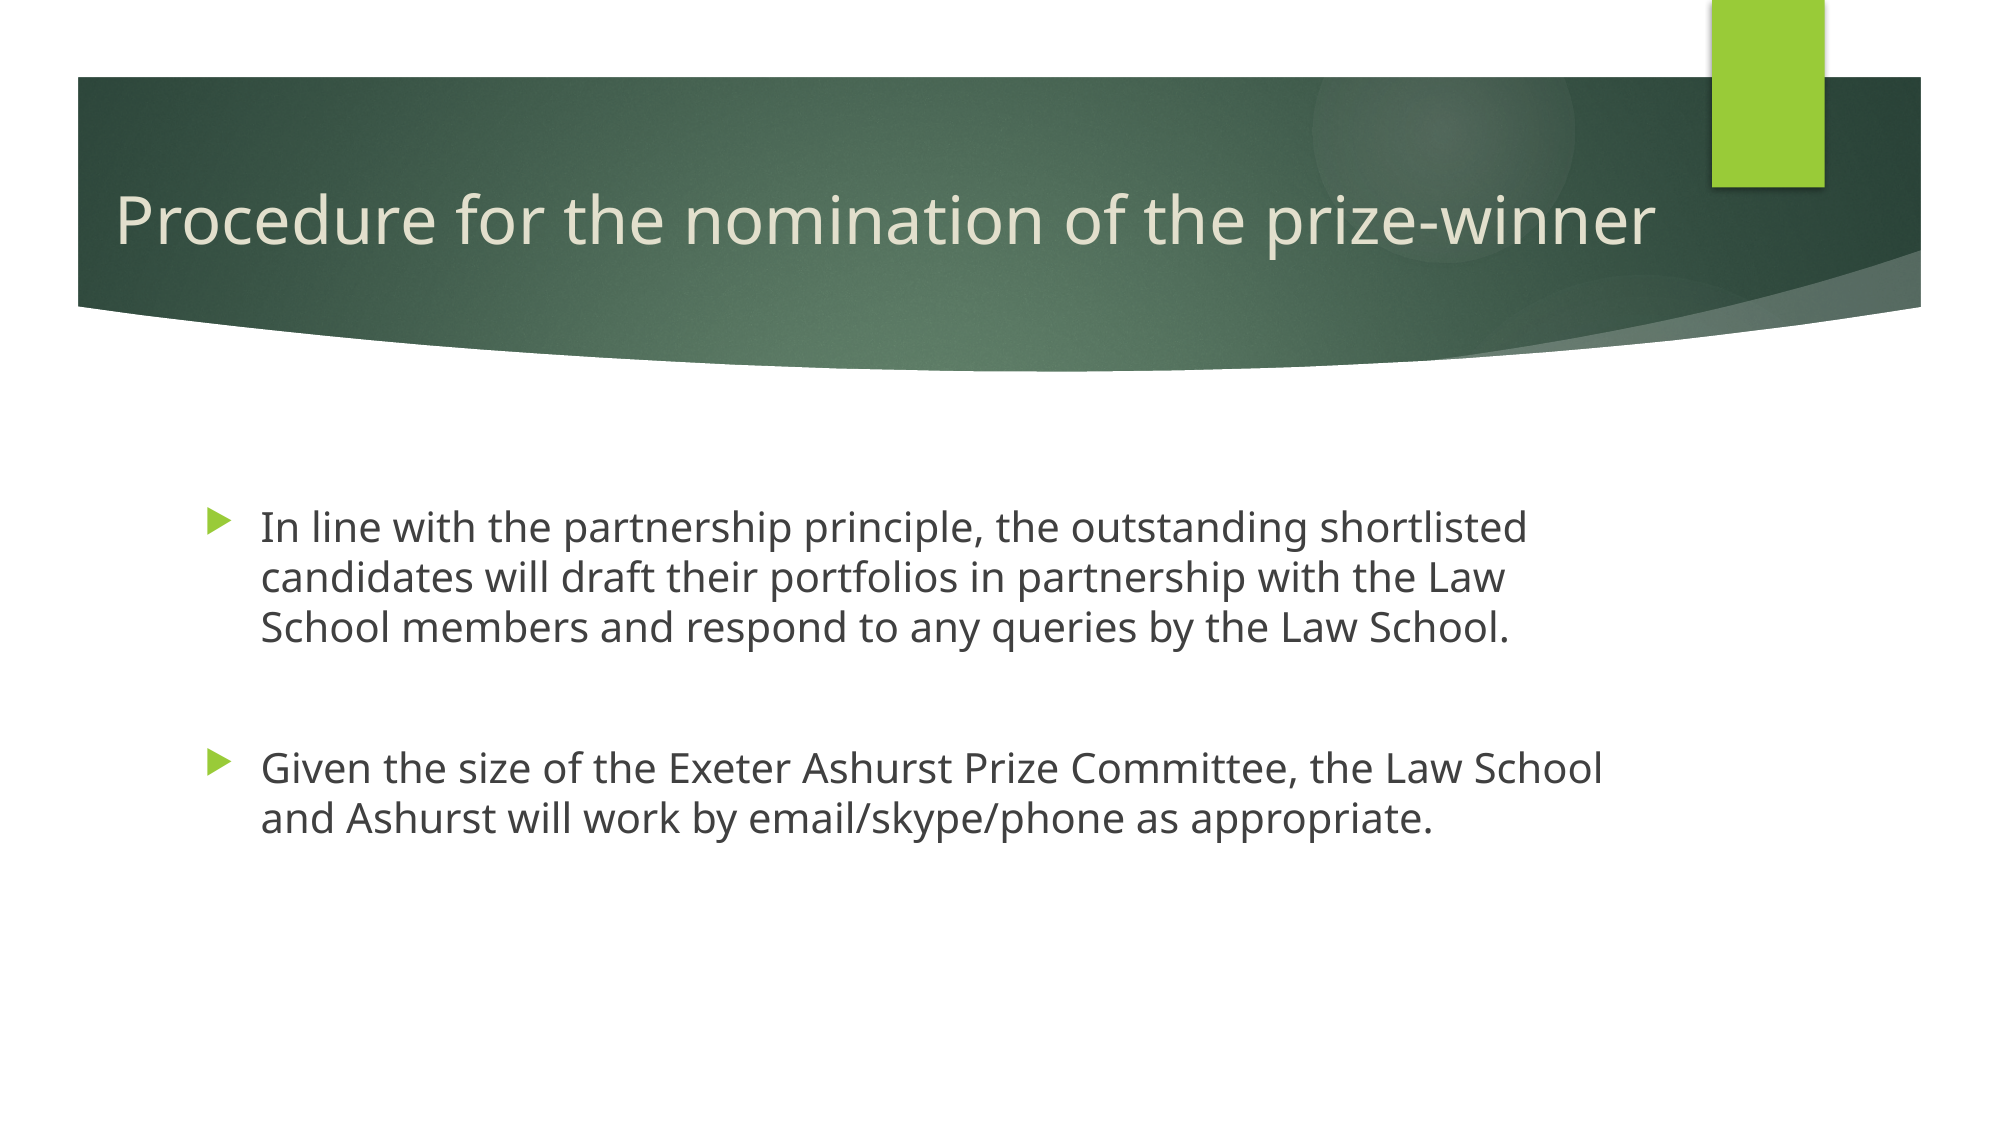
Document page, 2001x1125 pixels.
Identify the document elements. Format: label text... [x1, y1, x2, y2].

list In line with the partnership principle, the outstanding shortlisted candidates will draft their portfolios in partnership with the Law School members and respond to any queries by the Law School. Given the size of the Exeter Ashurst Prize Committee, the Law School and Ashurst will work by email/skype/phone as appropriate. [189, 427, 1627, 988]
title Procedure for the nomination of the prize-winner [99, 159, 1760, 276]
